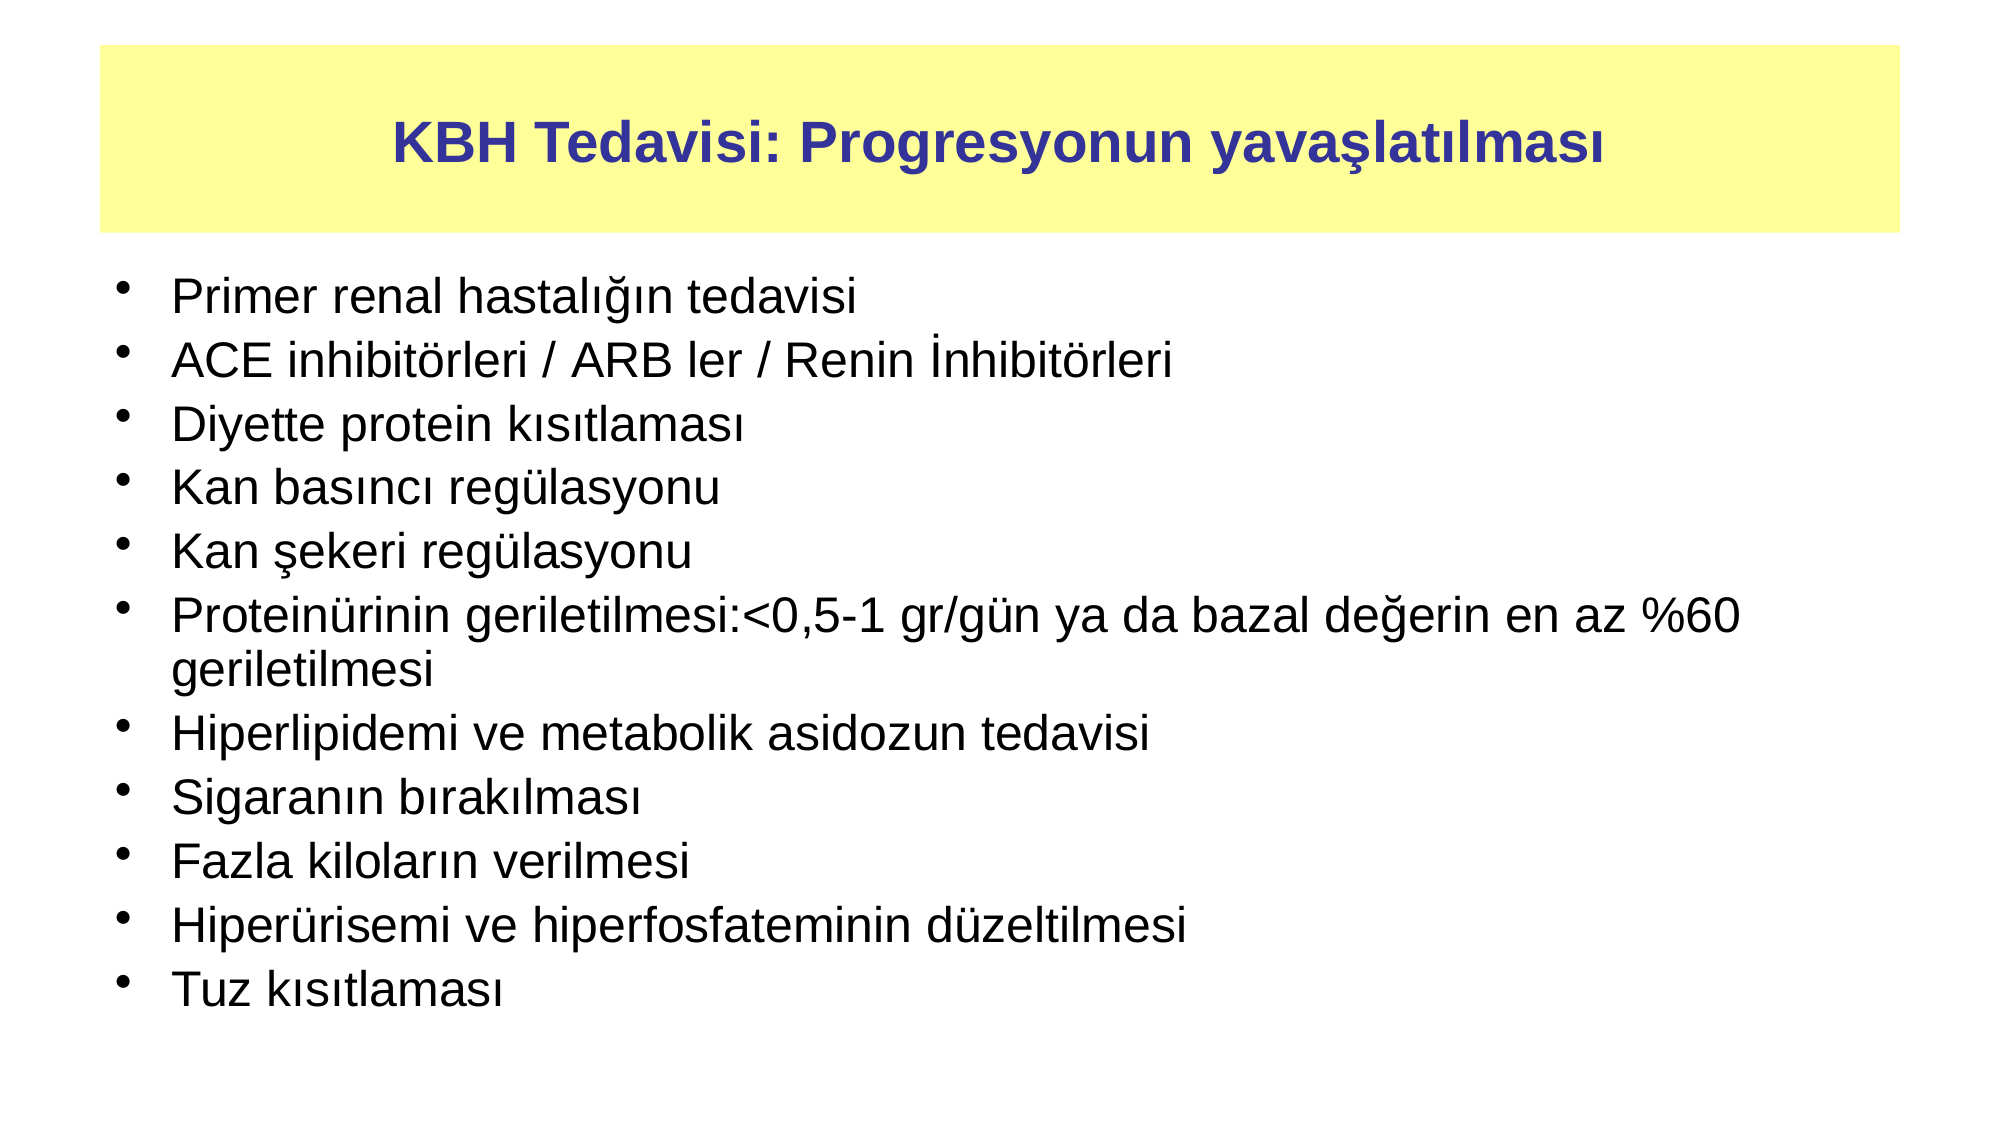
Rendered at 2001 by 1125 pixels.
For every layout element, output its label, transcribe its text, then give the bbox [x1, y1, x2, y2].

list Primer renal hastalığın tedavisi ACE inhibitörleri / ARB ler / Renin İnhibitörleri Diyette protein kısıtlaması Kan basıncı regülasyonu Kan şekeri regülasyonu Proteinürinin geriletilmesi:<0,5-1 gr/gün ya da bazal değerin en az %60 geriletilmesi Hiperlipidemi ve metabolik asidozun tedavisi Sigaranın bırakılması Fazla kiloların verilmesi Hiperürisemi ve hiperfosfateminin düzeltilmesi Tuz kısıtlaması [99, 262, 1900, 1005]
title KBH Tedavisi: Progresyonun yavaşlatılması [99, 45, 1900, 233]
